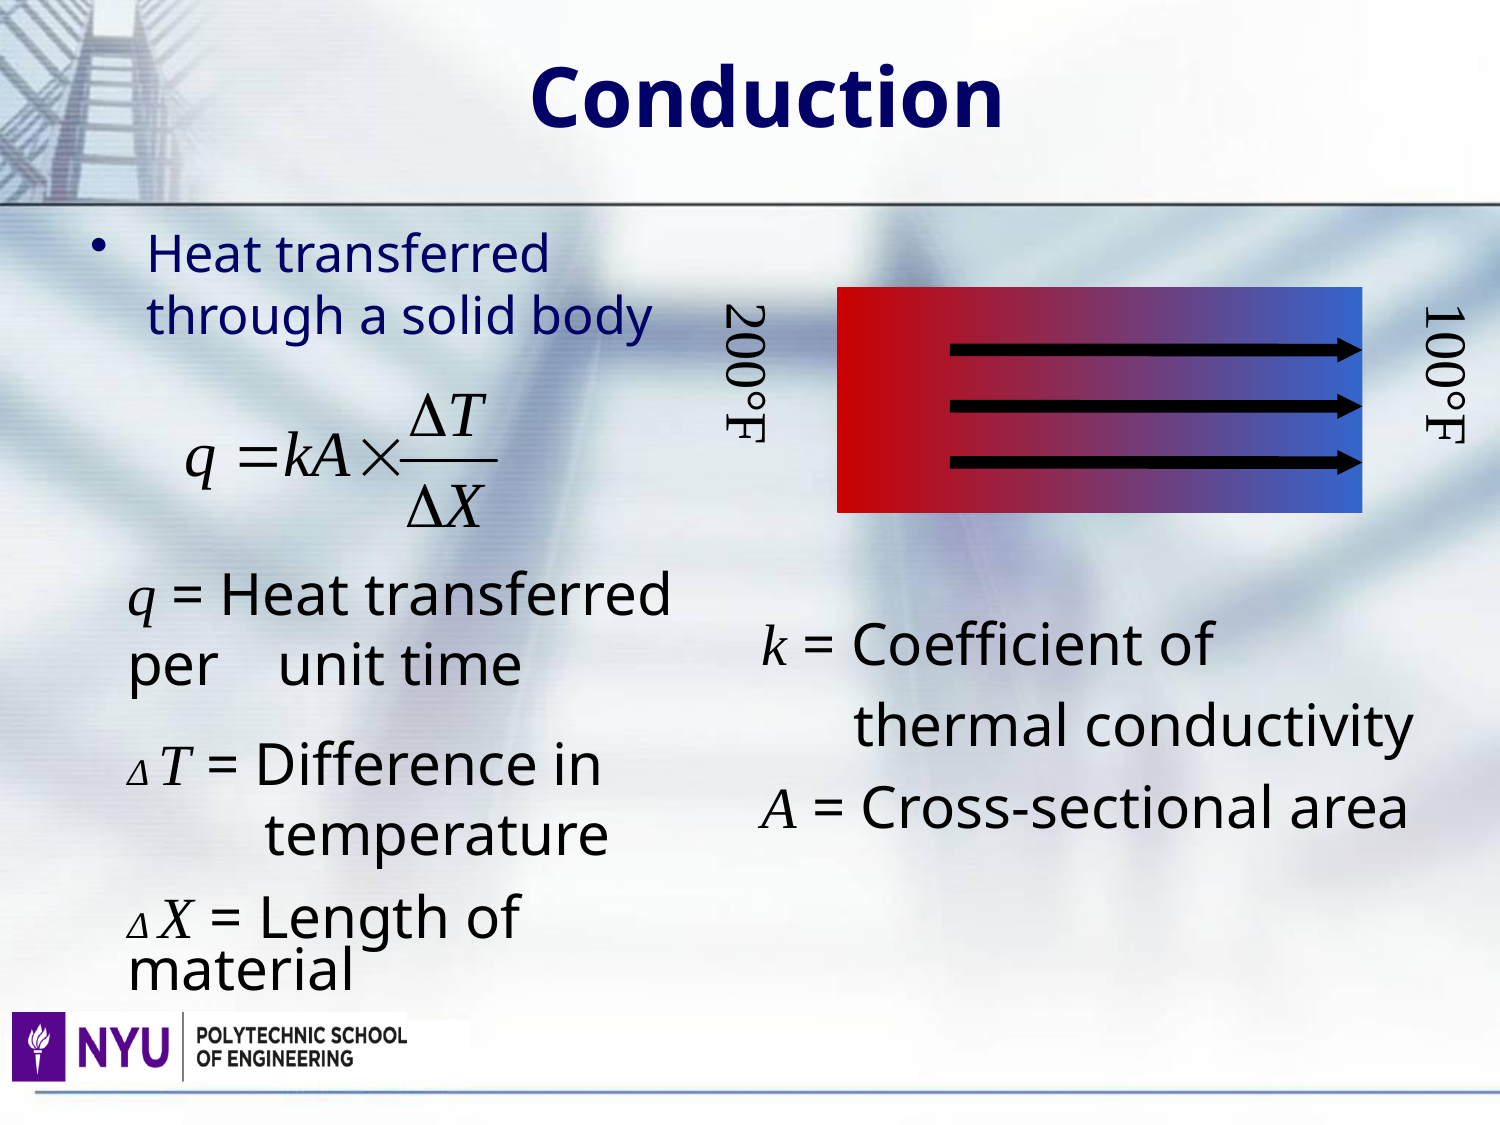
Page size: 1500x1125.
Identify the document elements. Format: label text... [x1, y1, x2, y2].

list Heat transferred through a solid body [74, 212, 738, 956]
picture [0, 0, 1500, 1125]
picture [189, 975, 204, 986]
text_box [949, 349, 1363, 463]
title Conduction [187, 0, 1500, 188]
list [174, 374, 513, 542]
text_box 100°F 200°F [837, 287, 1363, 513]
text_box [112, 549, 1500, 970]
picture [315, 975, 330, 986]
